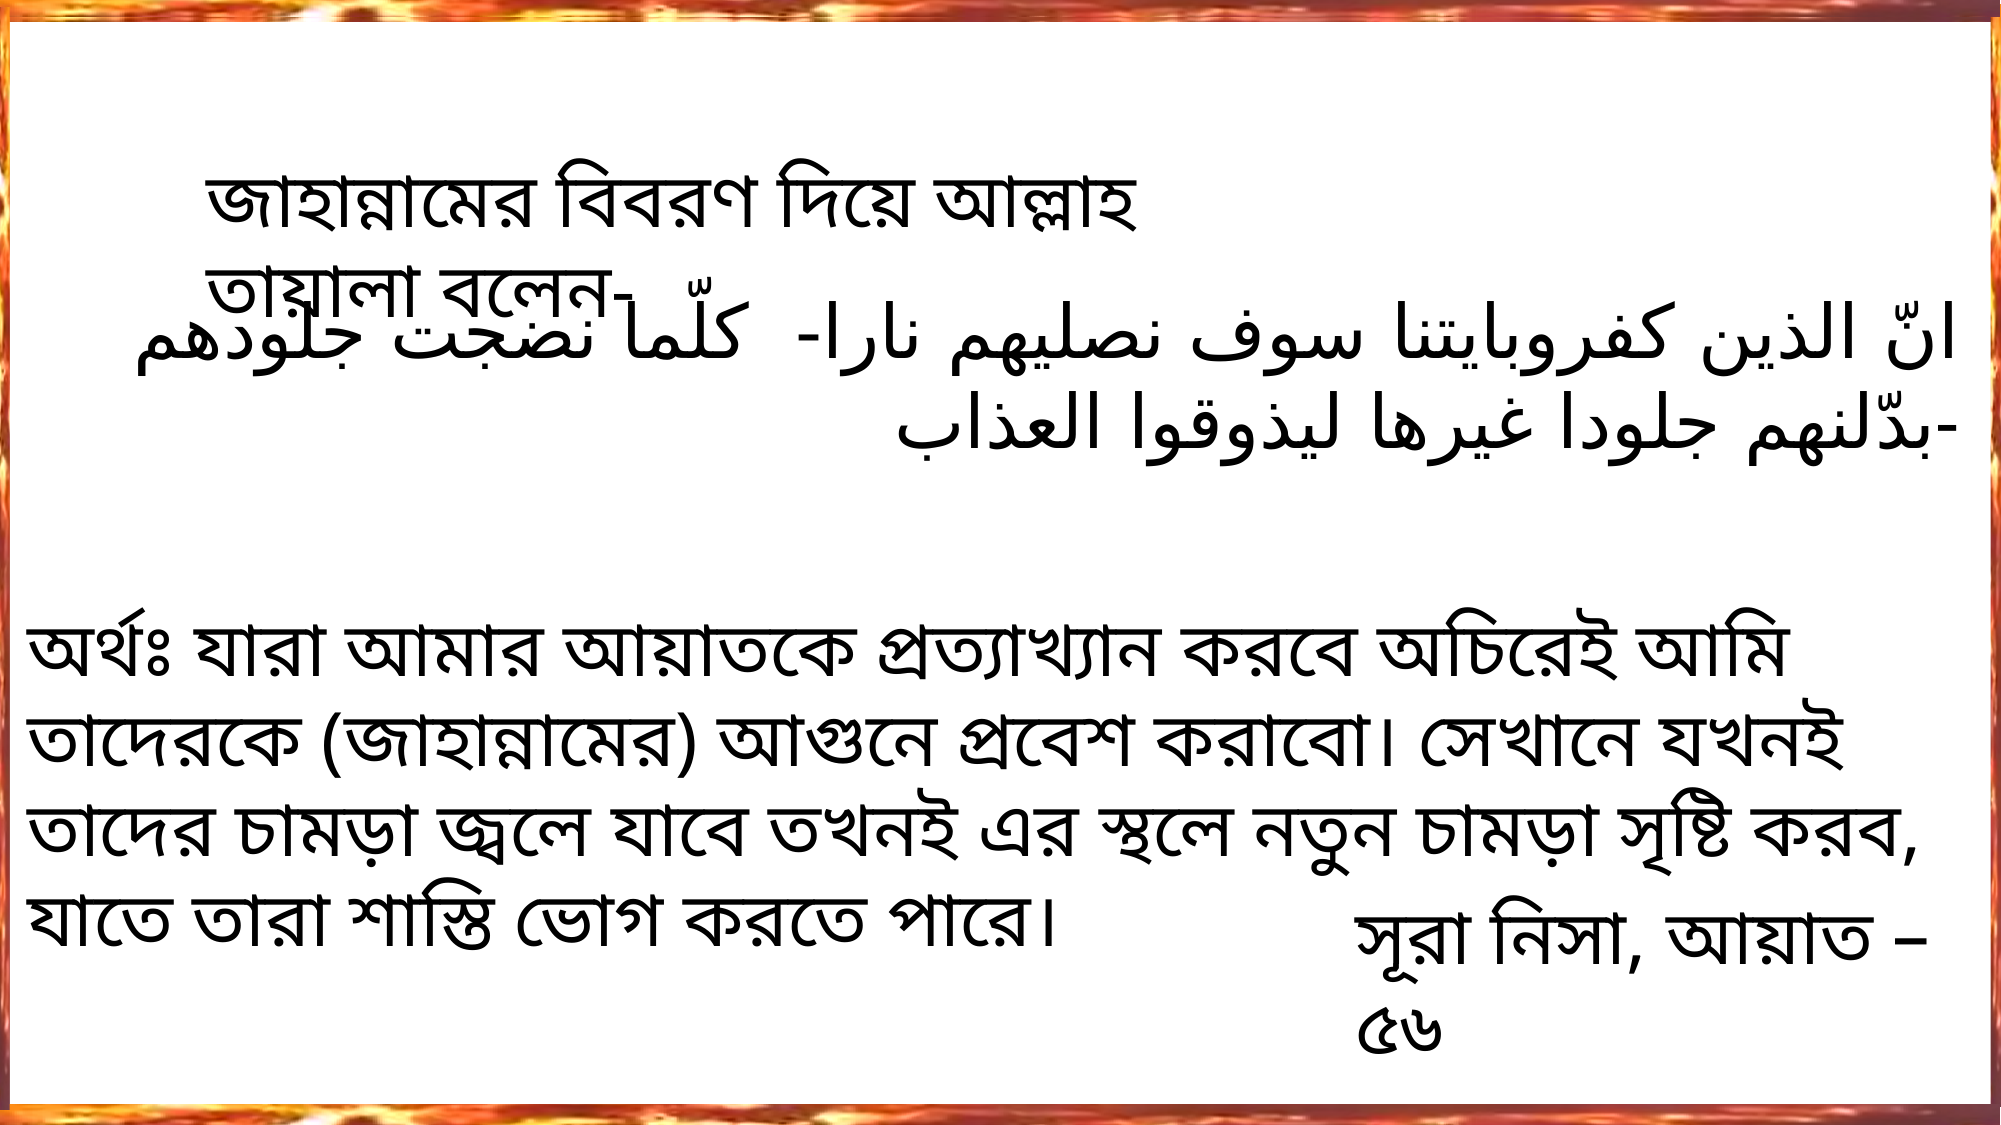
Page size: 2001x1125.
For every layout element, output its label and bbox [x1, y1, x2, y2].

text_box [0, 0, 2000, 1125]
